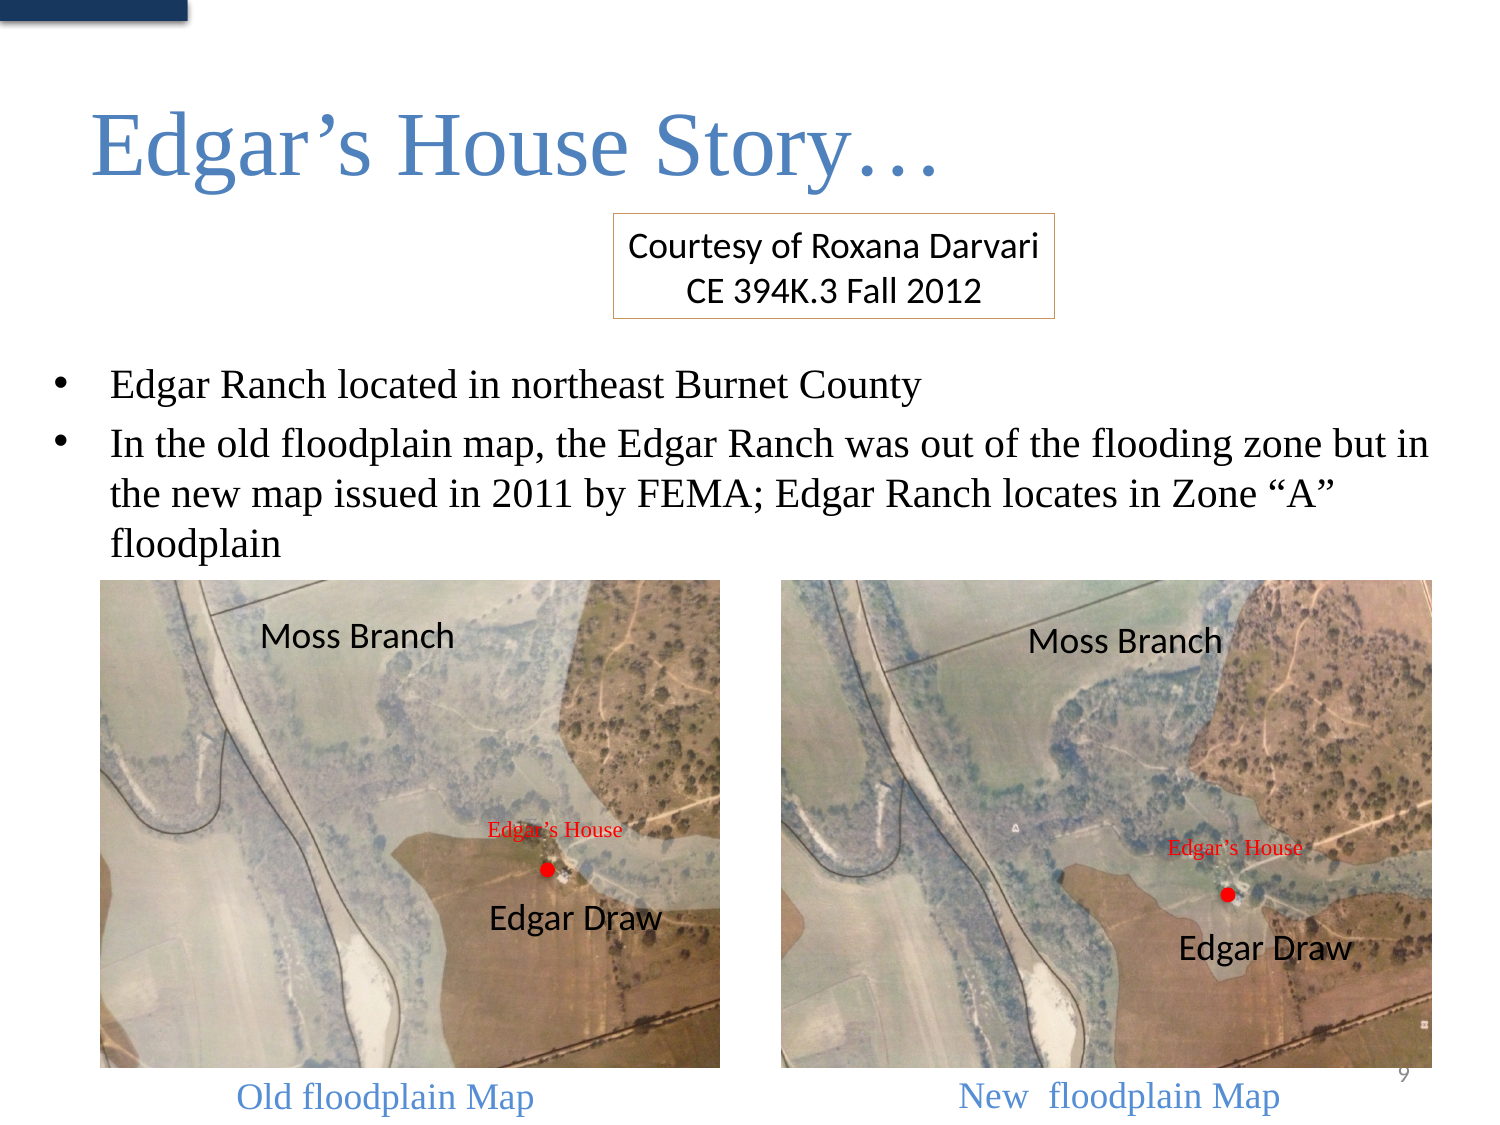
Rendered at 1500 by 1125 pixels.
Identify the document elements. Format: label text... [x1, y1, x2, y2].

list Edgar Ranch located in northeast Burnet County In the old floodplain map, the Edgar Ranch was out of the flooding zone but in the new map issued in 2011 by FEMA; Edgar Ranch locates in Zone “A” floodplain [38, 349, 1482, 1125]
text_box [0, 0, 188, 22]
text_box Courtesy of Roxana Darvari CE 394K.3 Fall 2012 [613, 213, 1055, 319]
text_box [781, 580, 1433, 1125]
title Edgar’s House Story… [75, 45, 1425, 233]
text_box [100, 580, 720, 1125]
